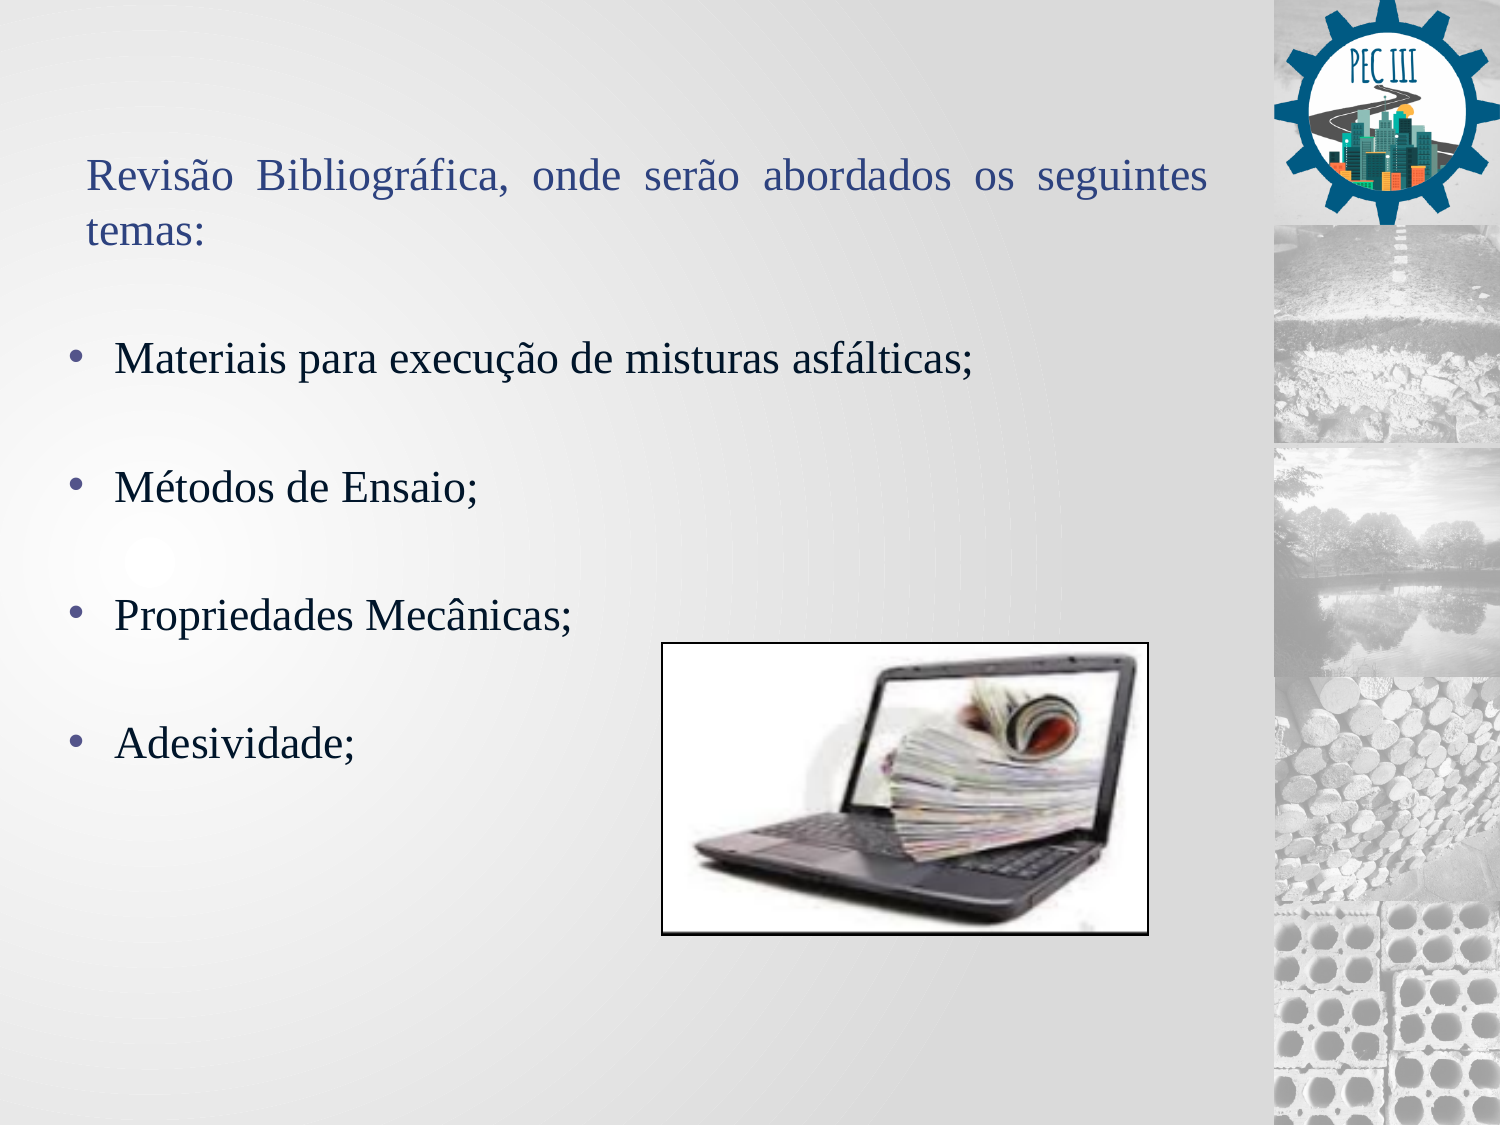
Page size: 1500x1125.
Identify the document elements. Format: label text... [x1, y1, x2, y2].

picture [1396, 0, 1500, 104]
picture [1309, 33, 1465, 190]
picture [662, 643, 1148, 935]
list Revisão Bibliográfica, onde serão abordados os seguintes temas: Materiais para execução de misturas asfálticas; Métodos de Ensaio; Propriedades Mecânicas; Adesividade; [53, 137, 1225, 925]
picture [1273, 0, 1500, 1125]
